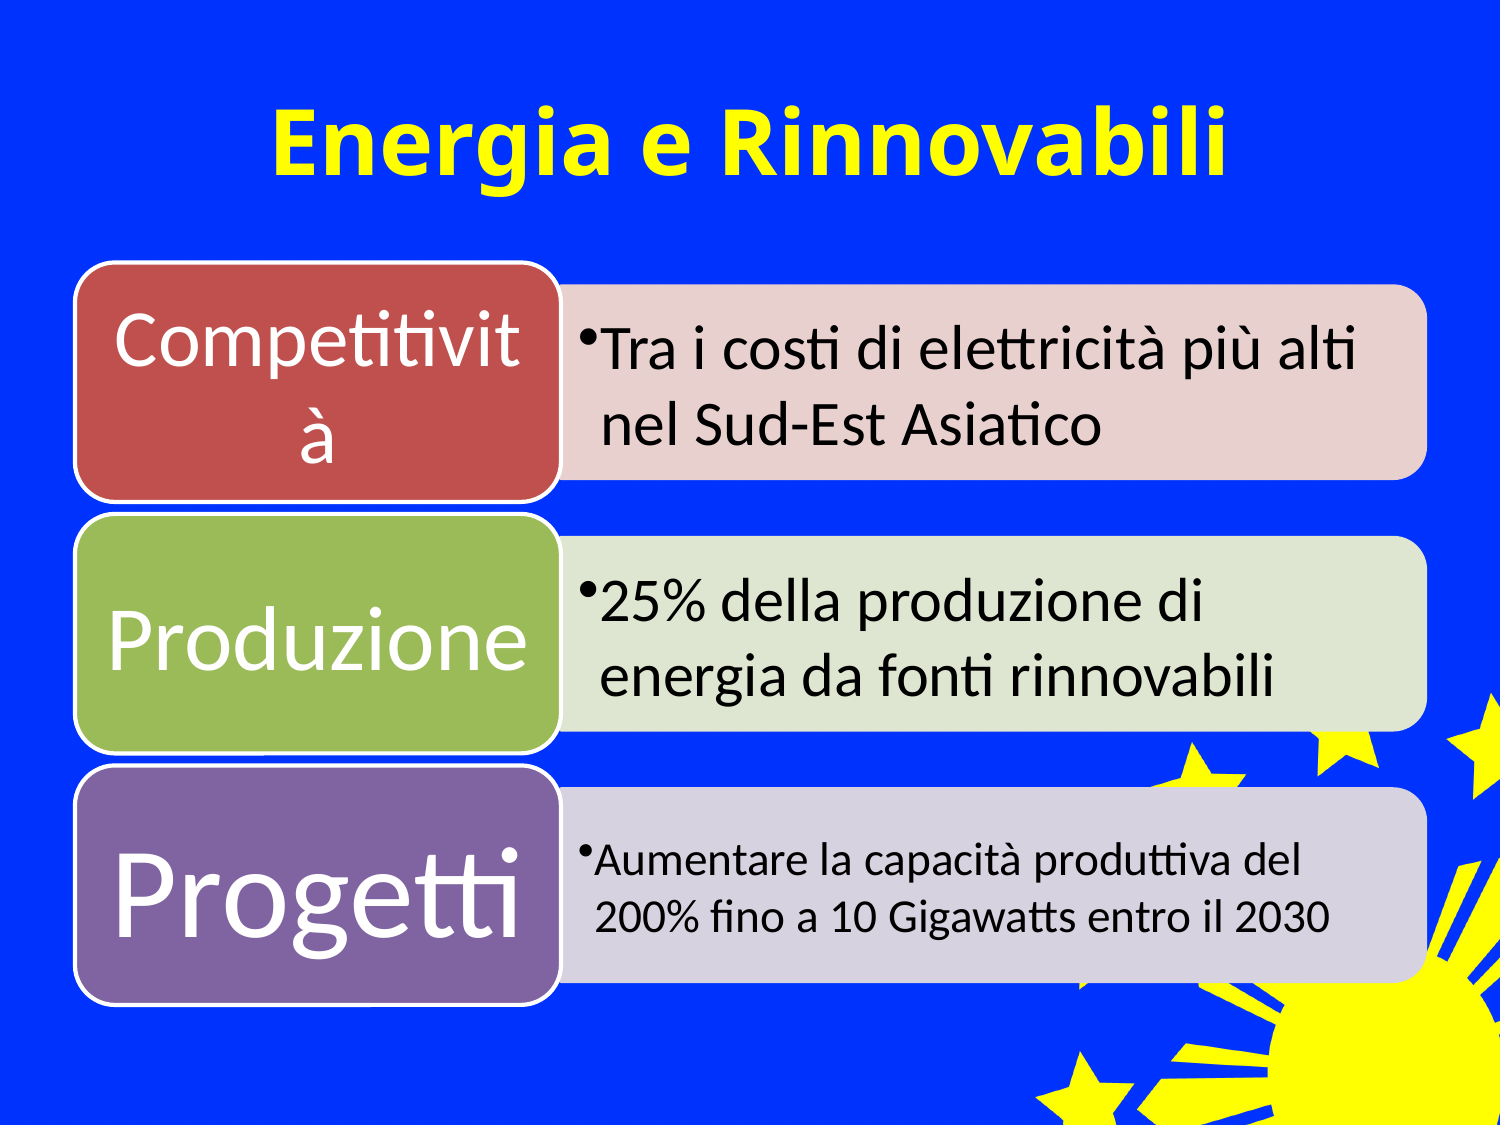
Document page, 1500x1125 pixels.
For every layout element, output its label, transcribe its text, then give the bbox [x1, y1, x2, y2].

title Energia e Rinnovabili [75, 45, 1425, 233]
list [74, 262, 1426, 1006]
picture [0, 0, 1500, 1125]
